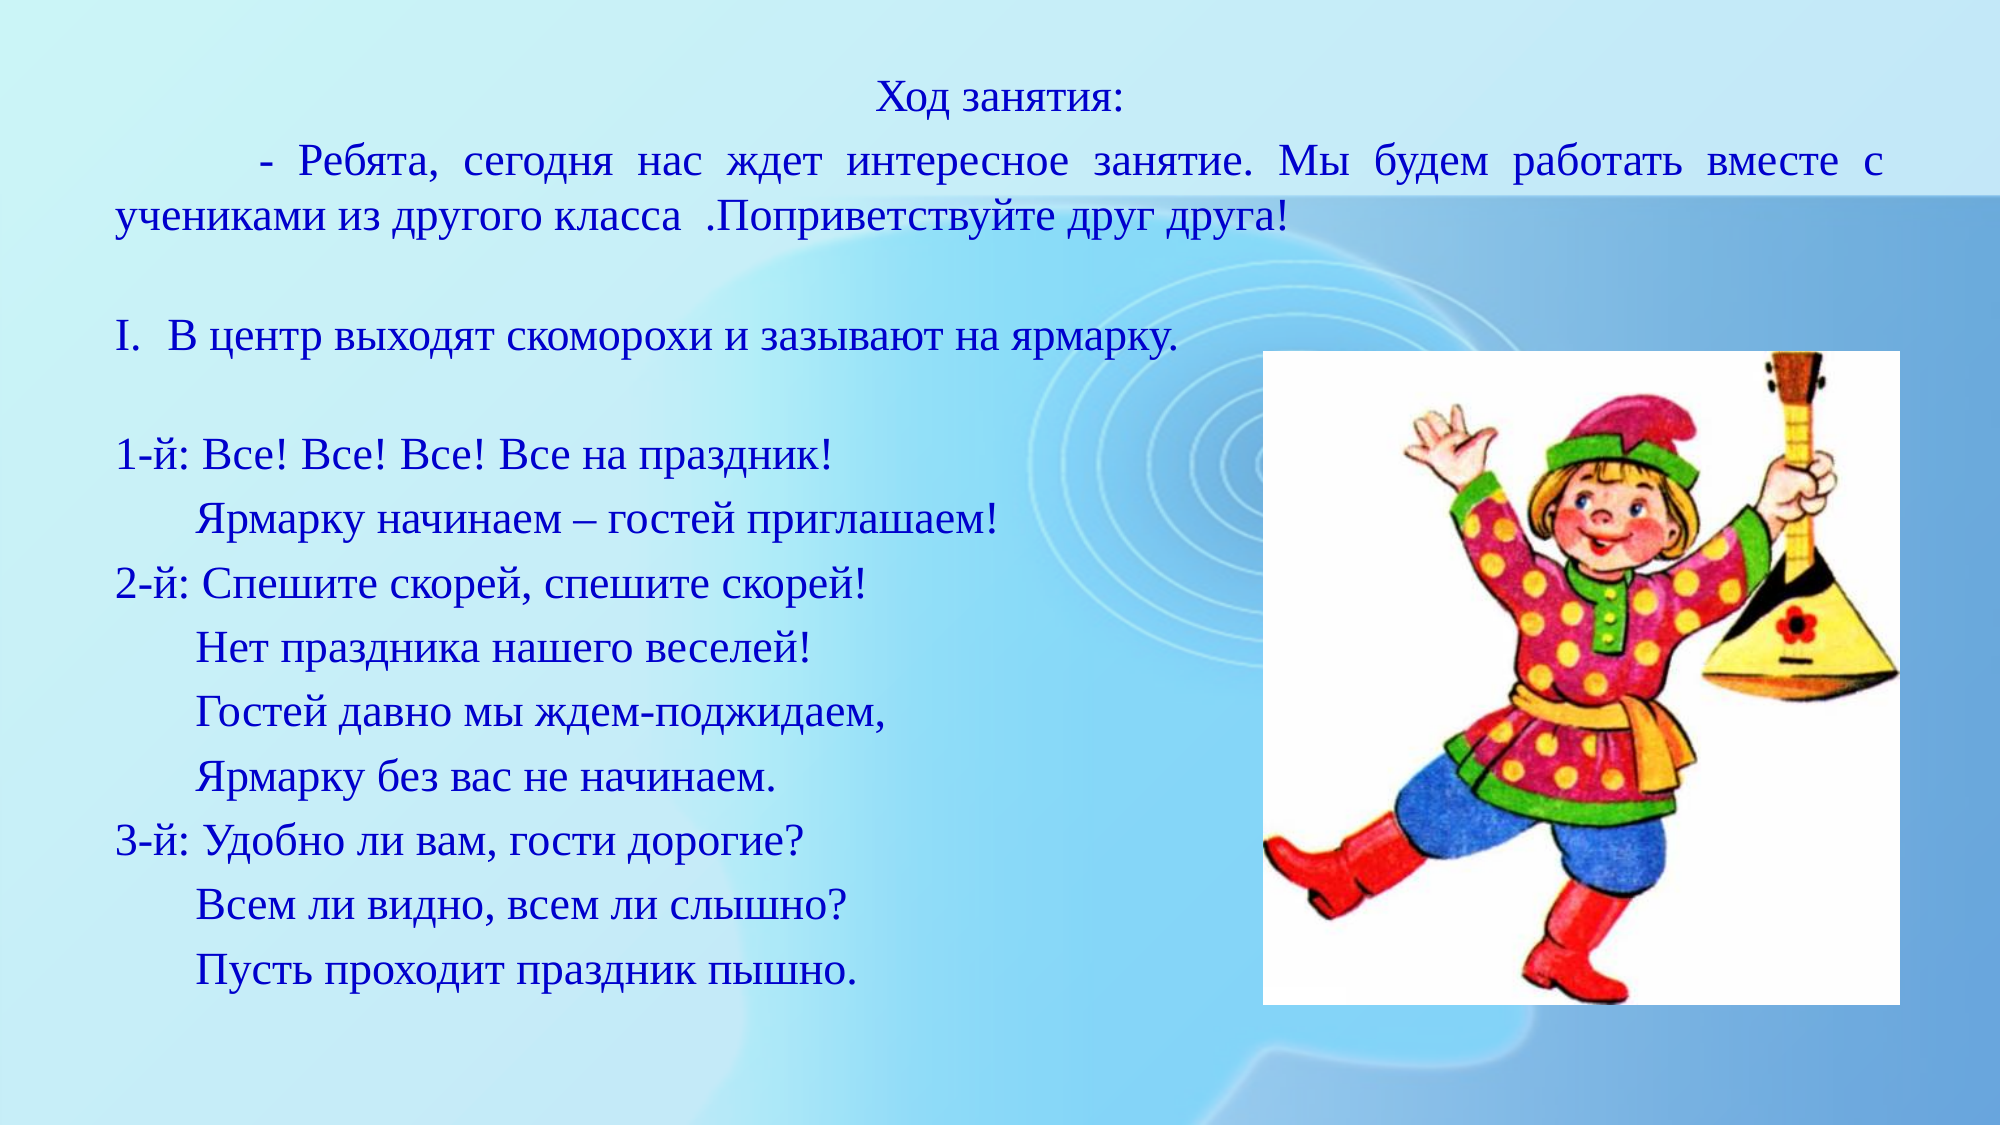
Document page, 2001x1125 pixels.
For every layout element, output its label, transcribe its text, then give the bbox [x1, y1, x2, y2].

picture [0, 0, 2000, 1125]
list Ход занятия: - Ребята, сегодня нас ждет интересное занятие. Мы будем работать вместе с учениками из другого класса .Поприветствуйте друг друга! В центр выходят скоморохи и зазывают на ярмарку. 1-й: Все! Все! Все! Все на праздник! Ярмарку начинаем – гостей приглашаем! 2-й: Спешите скорей, спешите скорей! Нет праздника нашего веселей! Гостей давно мы ждем-поджидаем, Ярмарку без вас не начинаем. 3-й: Удобно ли вам, гости дорогие? Всем ли видно, всем ли слышно? Пусть проходит праздник пышно. [99, 57, 1900, 1005]
